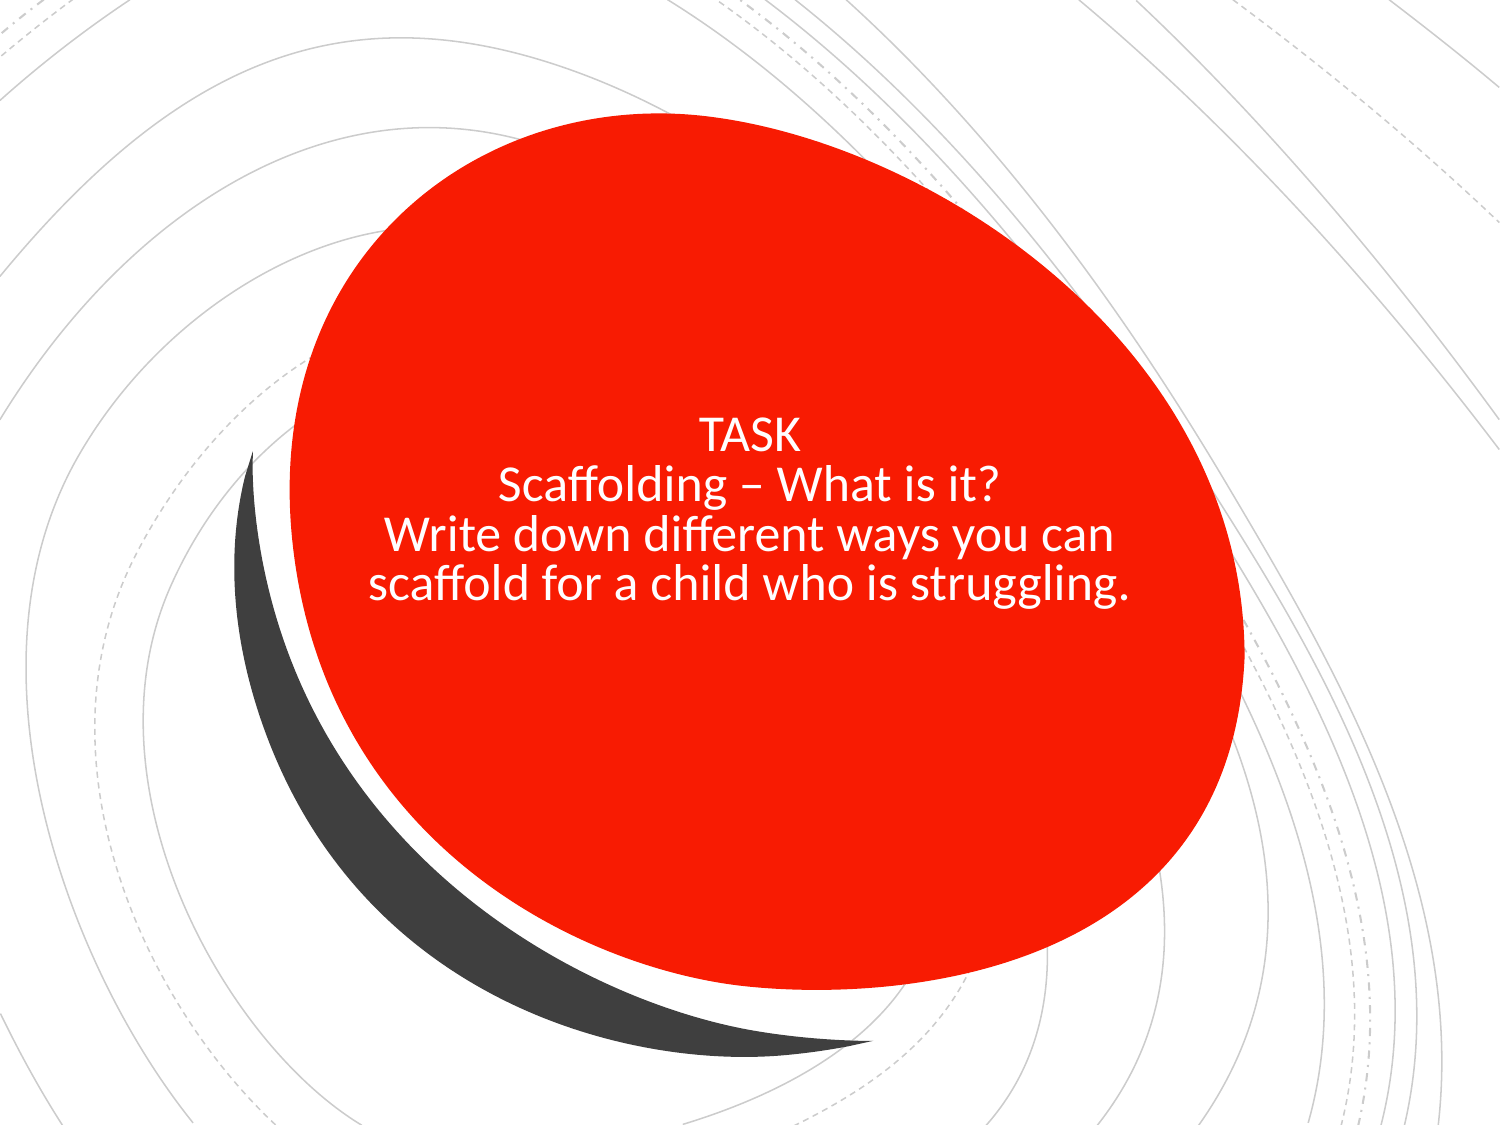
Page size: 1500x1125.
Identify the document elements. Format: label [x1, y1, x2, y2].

text_box [0, 0, 1500, 1125]
